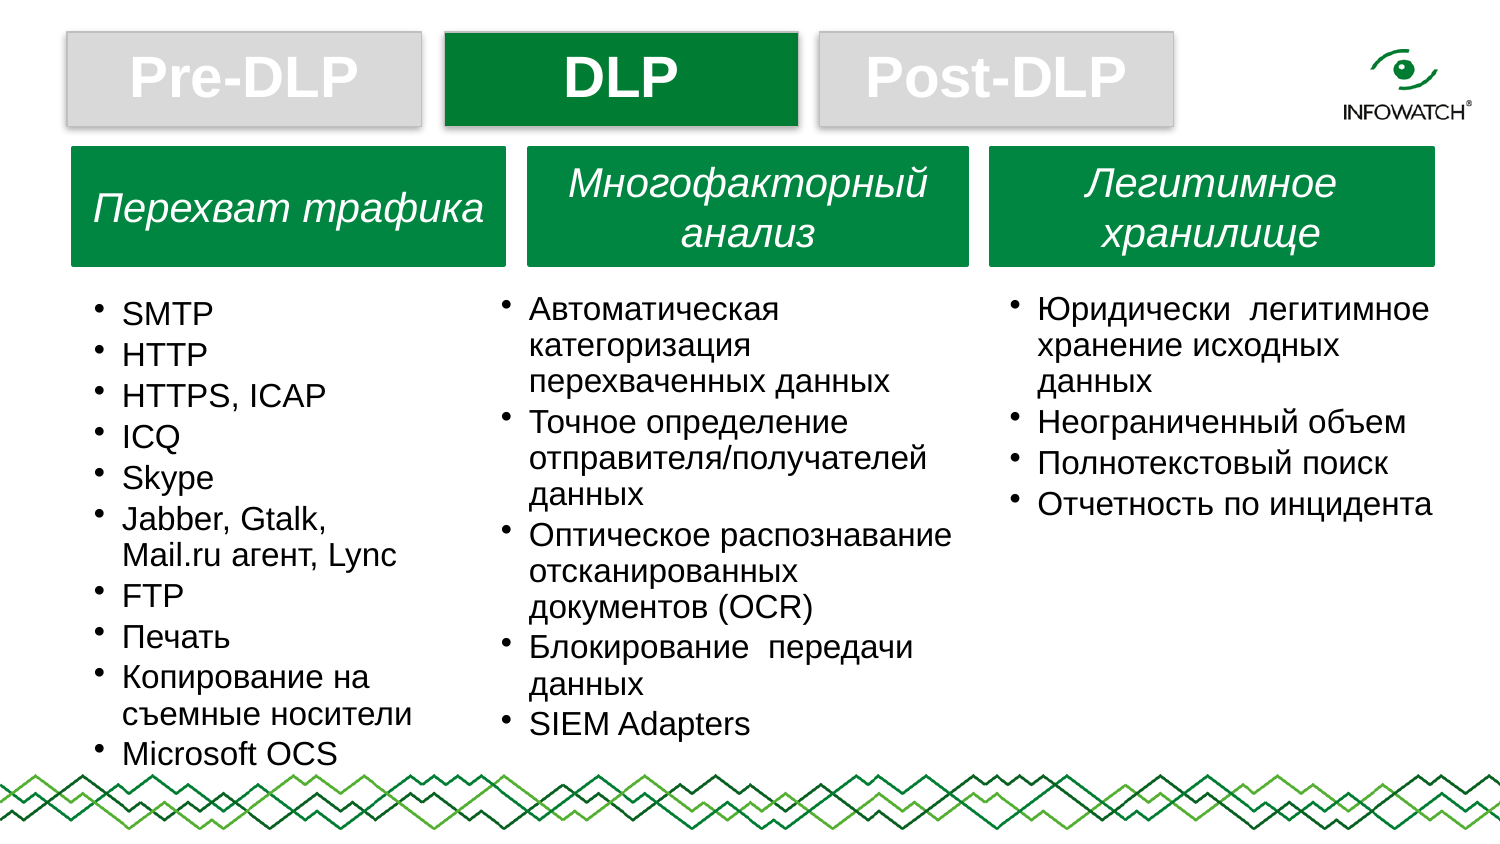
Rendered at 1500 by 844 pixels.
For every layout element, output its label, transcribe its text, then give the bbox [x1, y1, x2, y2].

text_box Многофакторный анализ [527, 146, 969, 267]
text_box Легитимное хранилище [989, 146, 1435, 267]
picture [0, 774, 1500, 830]
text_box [819, 31, 1174, 127]
picture [1328, 41, 1481, 130]
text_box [444, 31, 799, 127]
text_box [66, 31, 422, 127]
text_box Перехват трафика [71, 146, 506, 267]
text_box Автоматическая категоризация перехваченных данных Точное определение отправителя/получателей данных Оптическое распознавание отсканированных документов (OCR) Блокирование передачи данных SIEM Adapters [486, 278, 981, 784]
text_box SMTP HTTP HTTPS, ICAP ICQ Skype Jabber, Gtalk, Mail.ru агент, Lync FTP Печать Копирование на съемные носители Microsoft OCS [79, 289, 439, 781]
text_box Юридически легитимное хранение исходных данных Неограниченный объем Полнотекстовый поиск Отчетность по инцидента [995, 278, 1475, 543]
